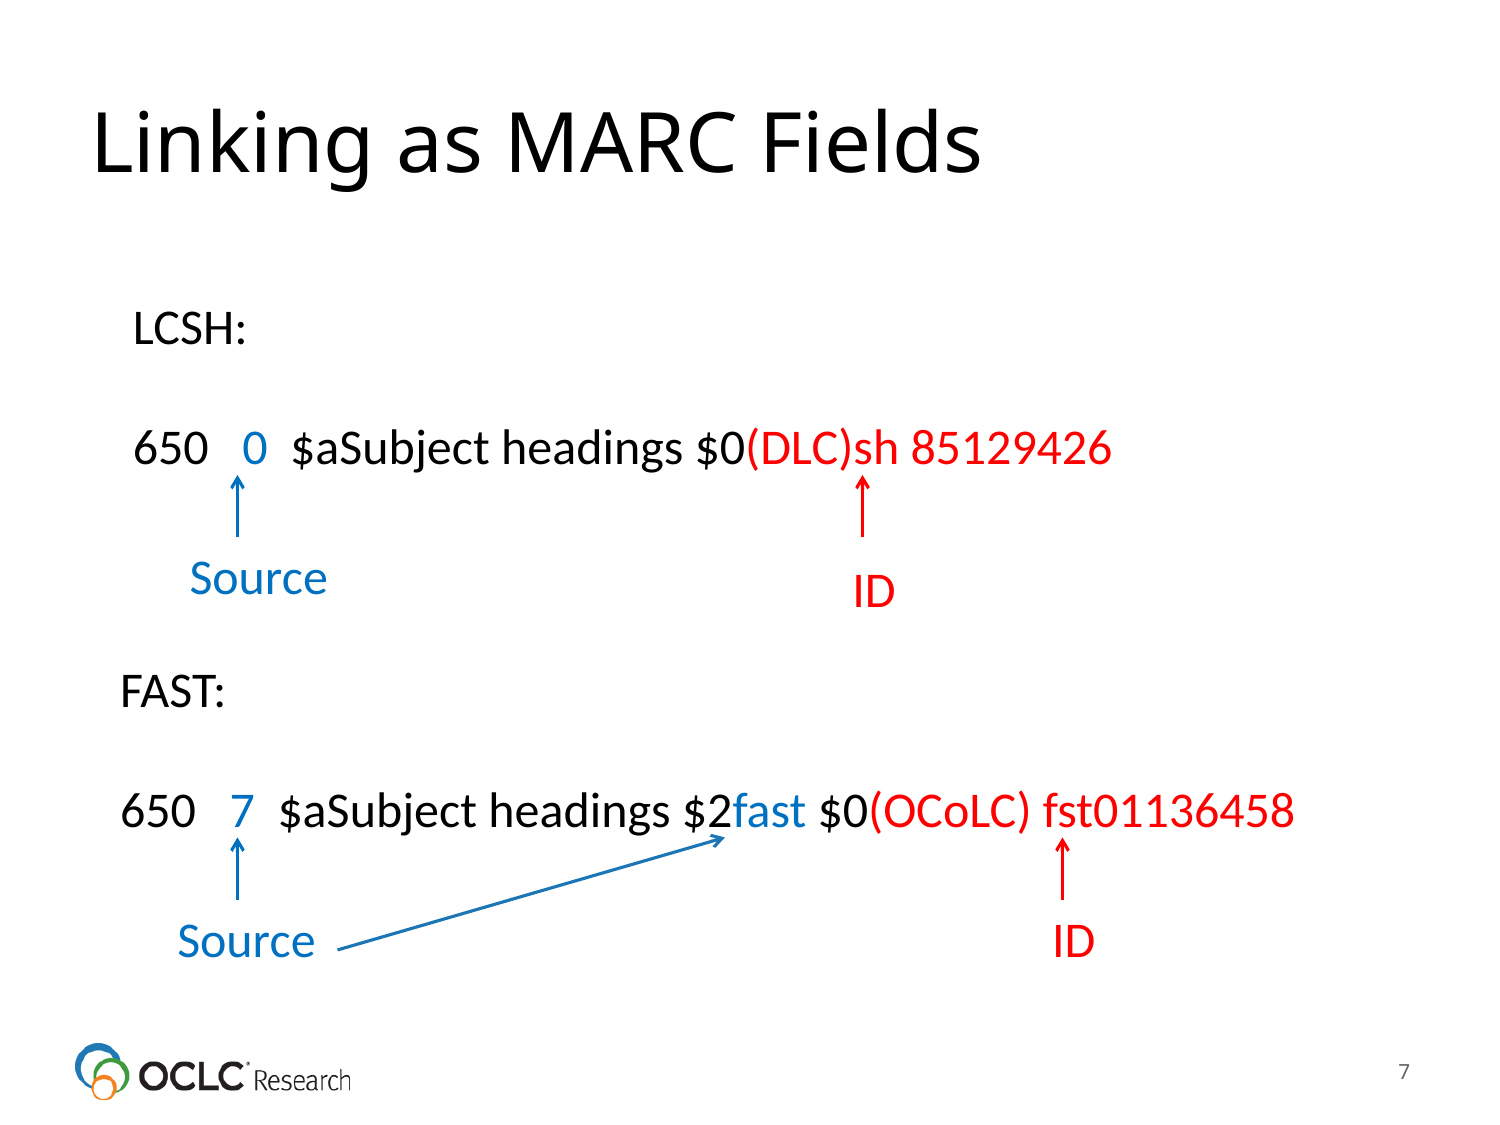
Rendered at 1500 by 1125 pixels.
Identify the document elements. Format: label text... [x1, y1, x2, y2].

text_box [99, 649, 1317, 976]
title Linking as MARC Fields [75, 45, 1425, 233]
slide_number 7 [1074, 1042, 1425, 1103]
text_box LCSH: 650 0 $aSubject headings $0(DLC)sh 85129426 [118, 287, 1128, 483]
picture [75, 1043, 350, 1100]
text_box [174, 474, 1063, 626]
